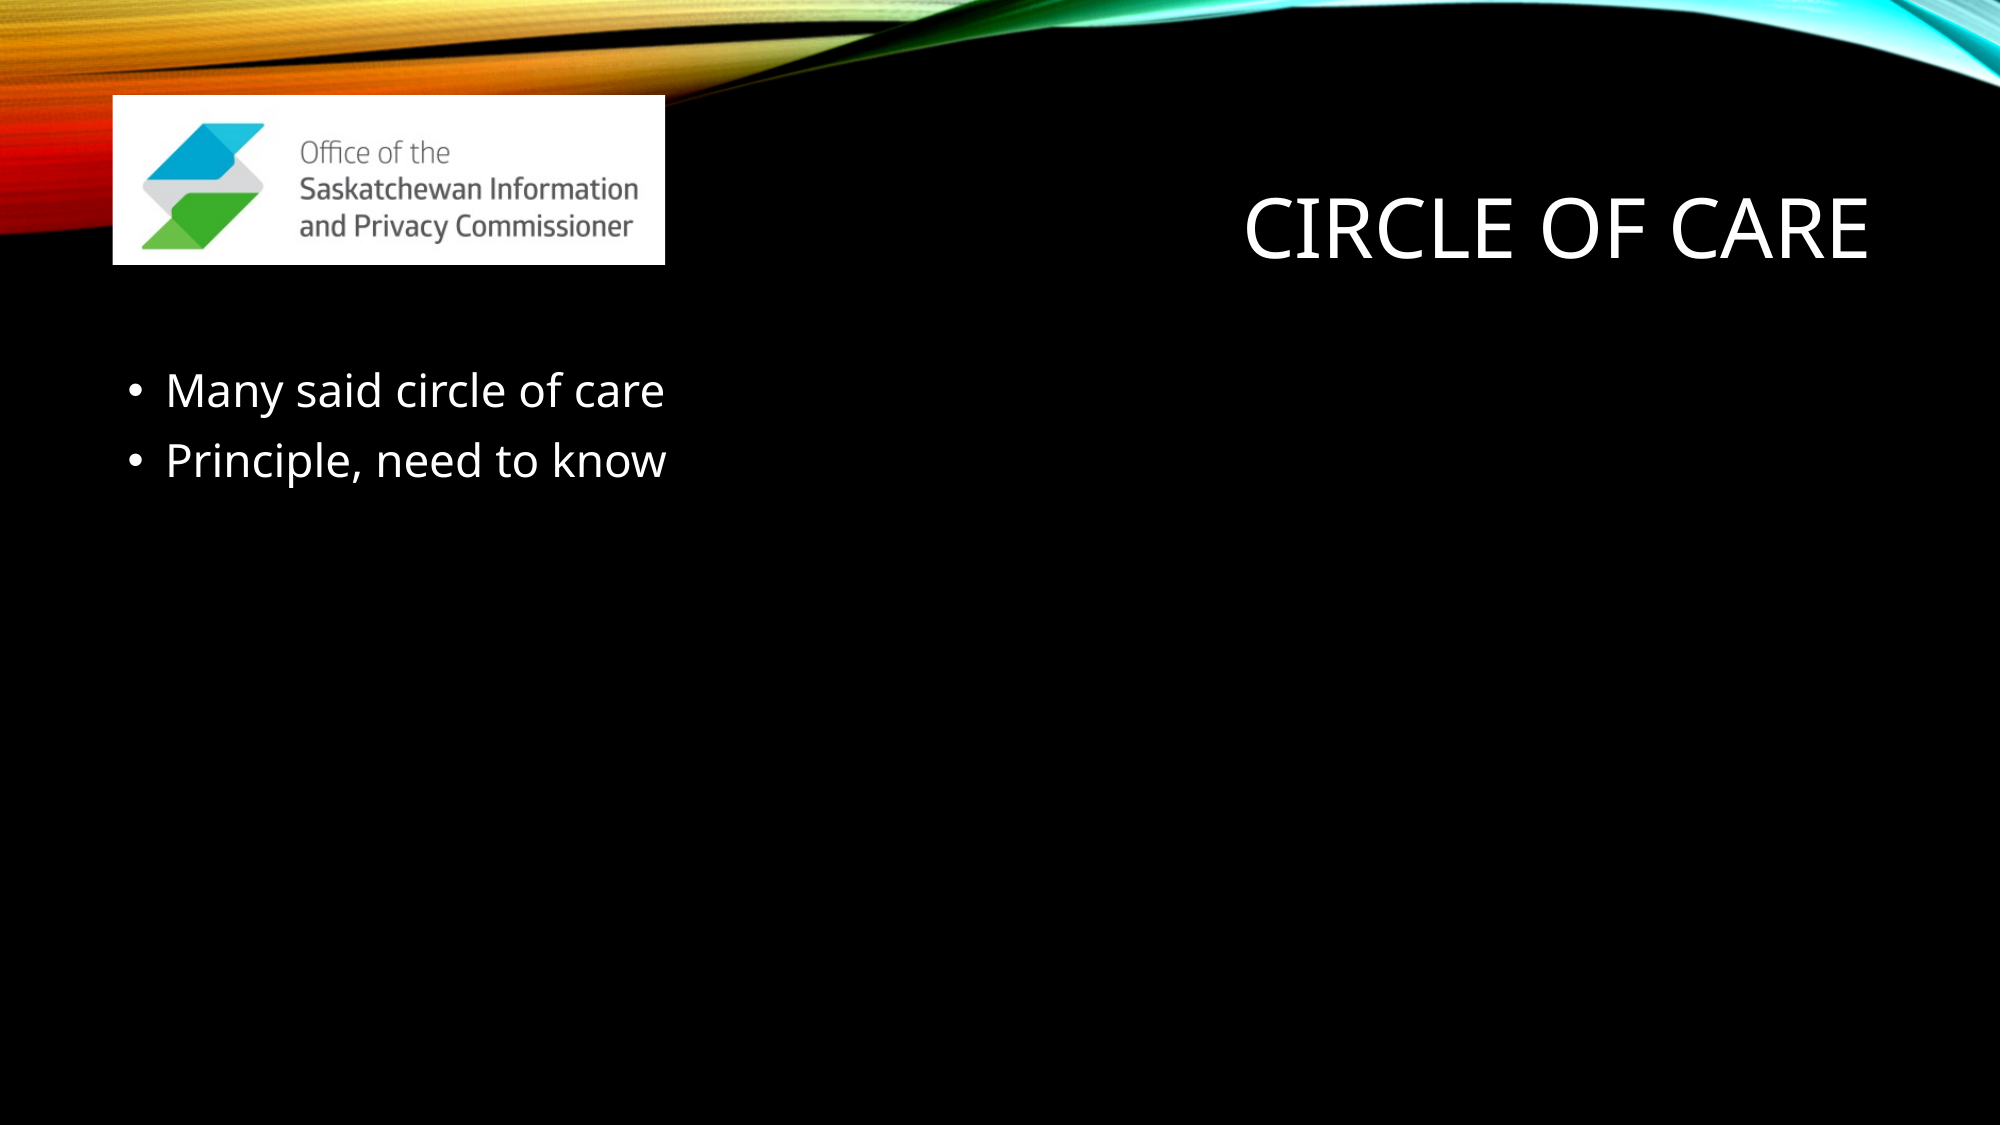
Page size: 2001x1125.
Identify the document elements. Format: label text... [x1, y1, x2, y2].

picture [0, 0, 2000, 265]
title Circle of care [474, 125, 1888, 338]
list Many said circle of care Principle, need to know [112, 360, 1888, 1021]
